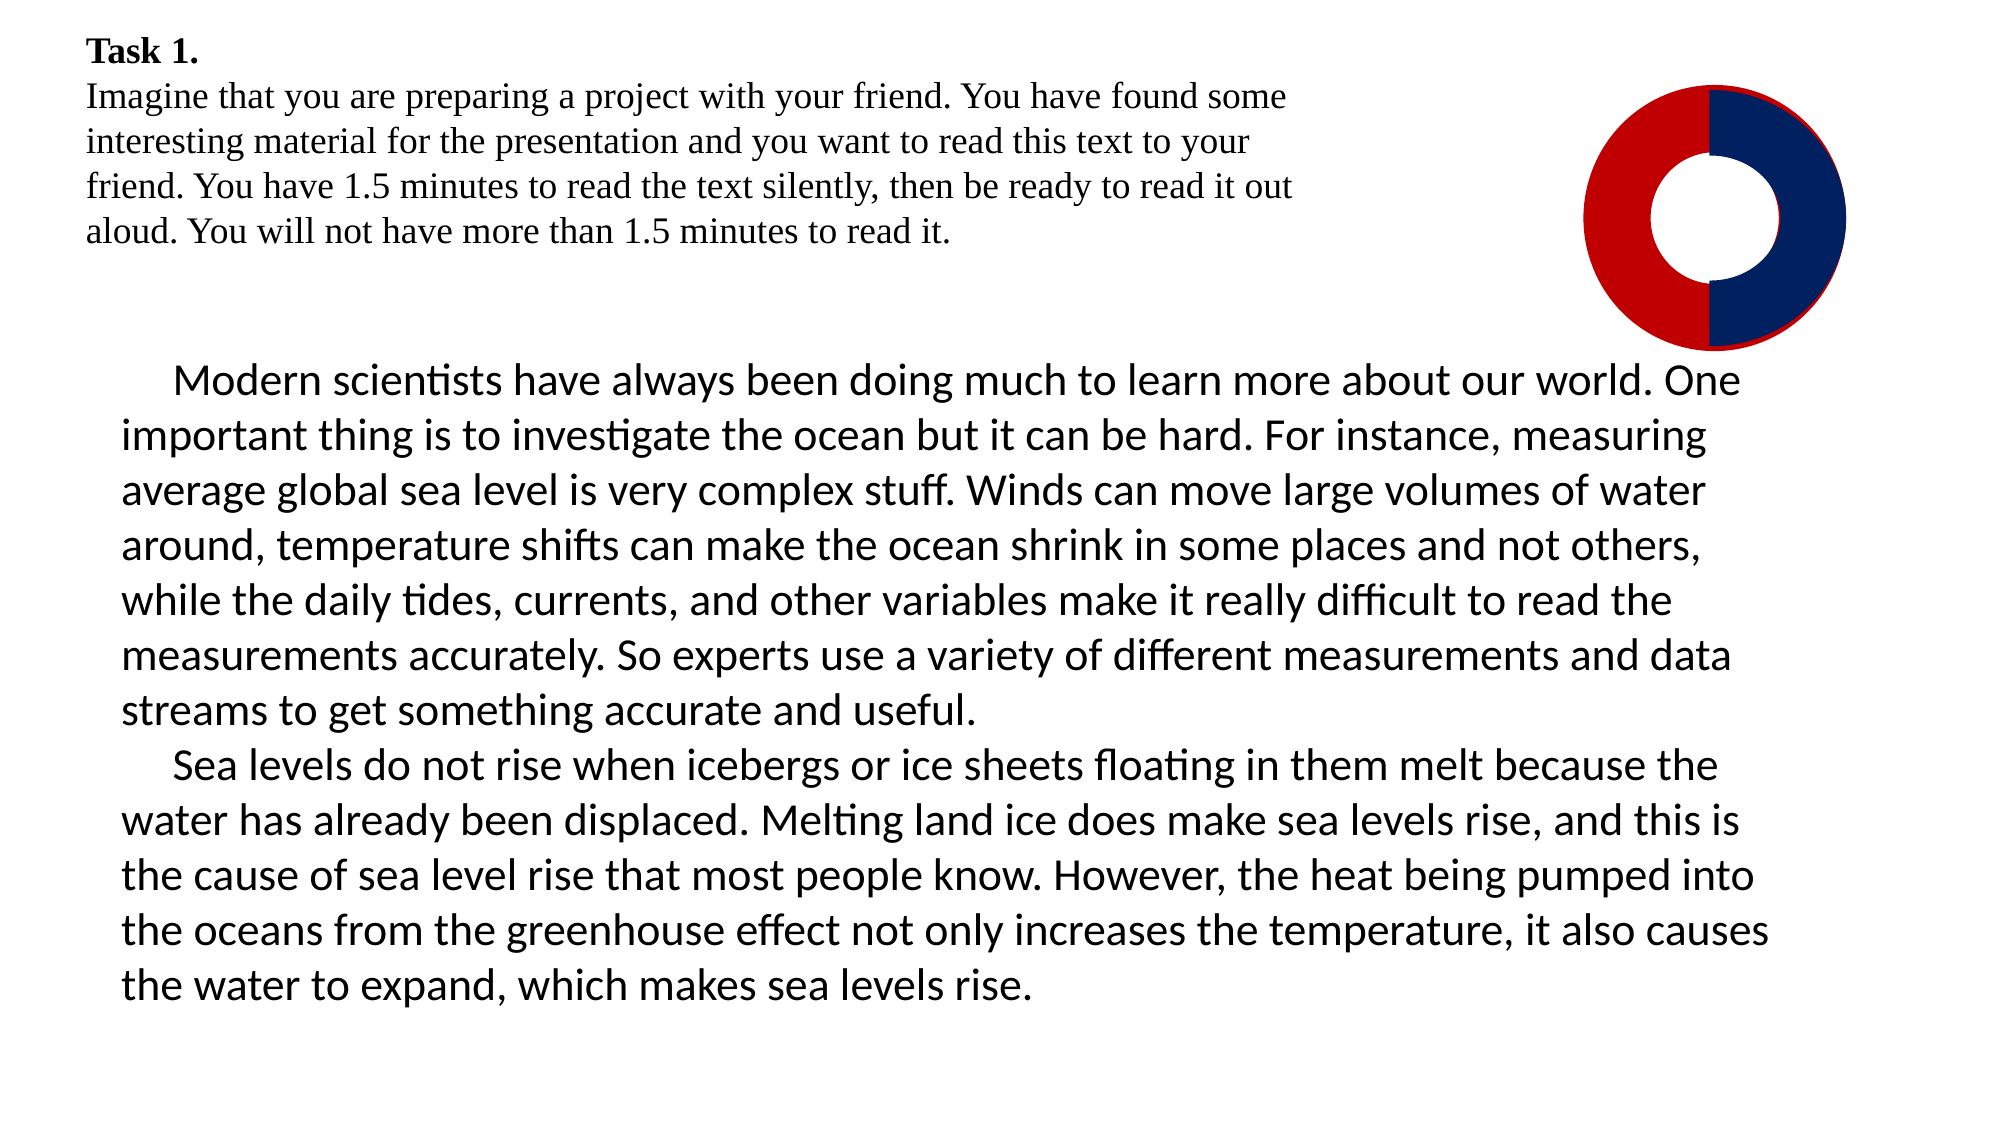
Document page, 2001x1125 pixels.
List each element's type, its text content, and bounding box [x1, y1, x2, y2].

text_box Modern scientists have always been doing much to learn more about our world. One important thing is to investigate the ocean but it can be hard. For instance, measuring average global sea level is very complex stuff. Winds can move large volumes of water around, temperature shifts can make the ocean shrink in some places and not others, while the daily tides, currents, and other variables make it really difficult to read the measurements accurately. So experts use a variety of different measurements and data streams to get something accurate and useful. Sea levels do not rise when icebergs or ice sheets floating in them melt because the water has already been displaced. Melting land ice does make sea levels rise, and this is the cause of sea level rise that most people know. However, the heat being pumped into the oceans from the greenhouse effect not only increases the temperature, it also causes the water to expand, which makes sea levels rise. [106, 342, 1800, 1017]
text_box [1583, 84, 1838, 352]
text_box [1709, 89, 1847, 347]
text_box Task 1. Imagine that you are preparing a project with your friend. You have found some interesting material for the presentation and you want to read this text to your friend. You have 1.5 minutes to read the text silently, then be ready to read it out aloud. You will not have more than 1.5 minutes to read it. [71, 18, 1388, 258]
